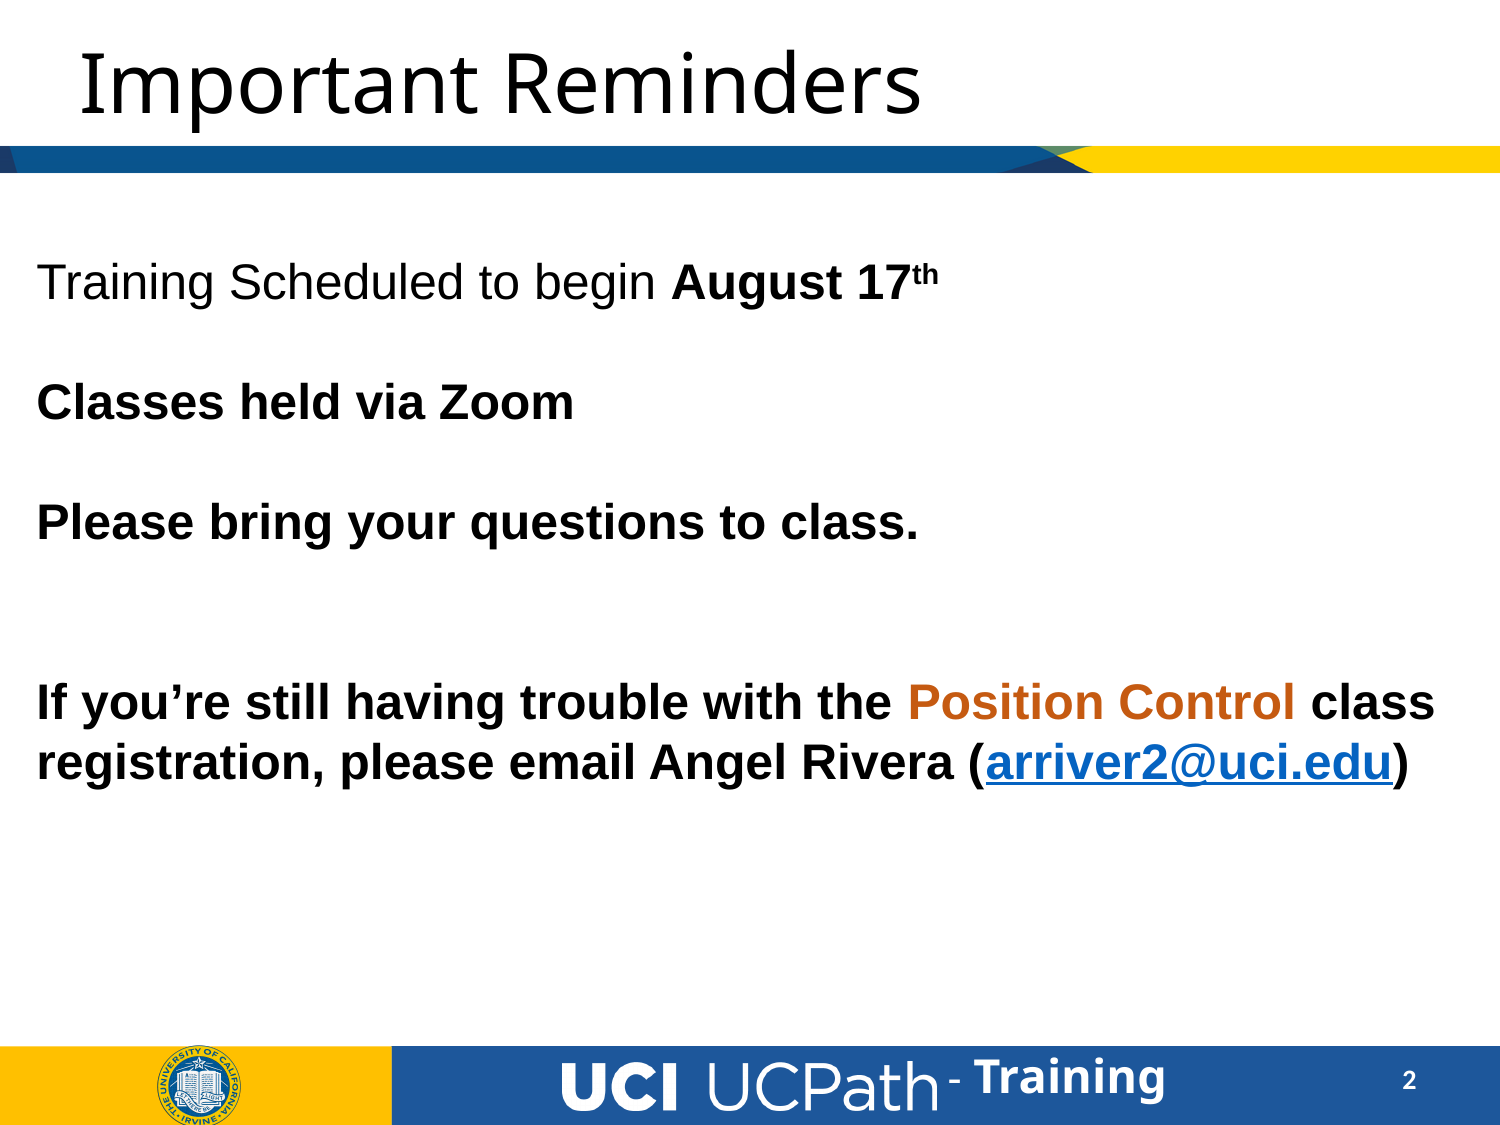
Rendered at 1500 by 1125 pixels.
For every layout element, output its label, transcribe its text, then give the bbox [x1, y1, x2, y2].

picture [0, 120, 1500, 251]
picture [562, 1061, 937, 1111]
picture [157, 1045, 241, 1125]
title Important Reminders [64, 0, 1437, 159]
text_box Training Scheduled to begin August 17th Classes held via Zoom Please bring your questions to class. If you’re still having trouble with the Position Control class registration, please email Angel Rivera (arriver2@uci.edu) [21, 241, 1500, 797]
